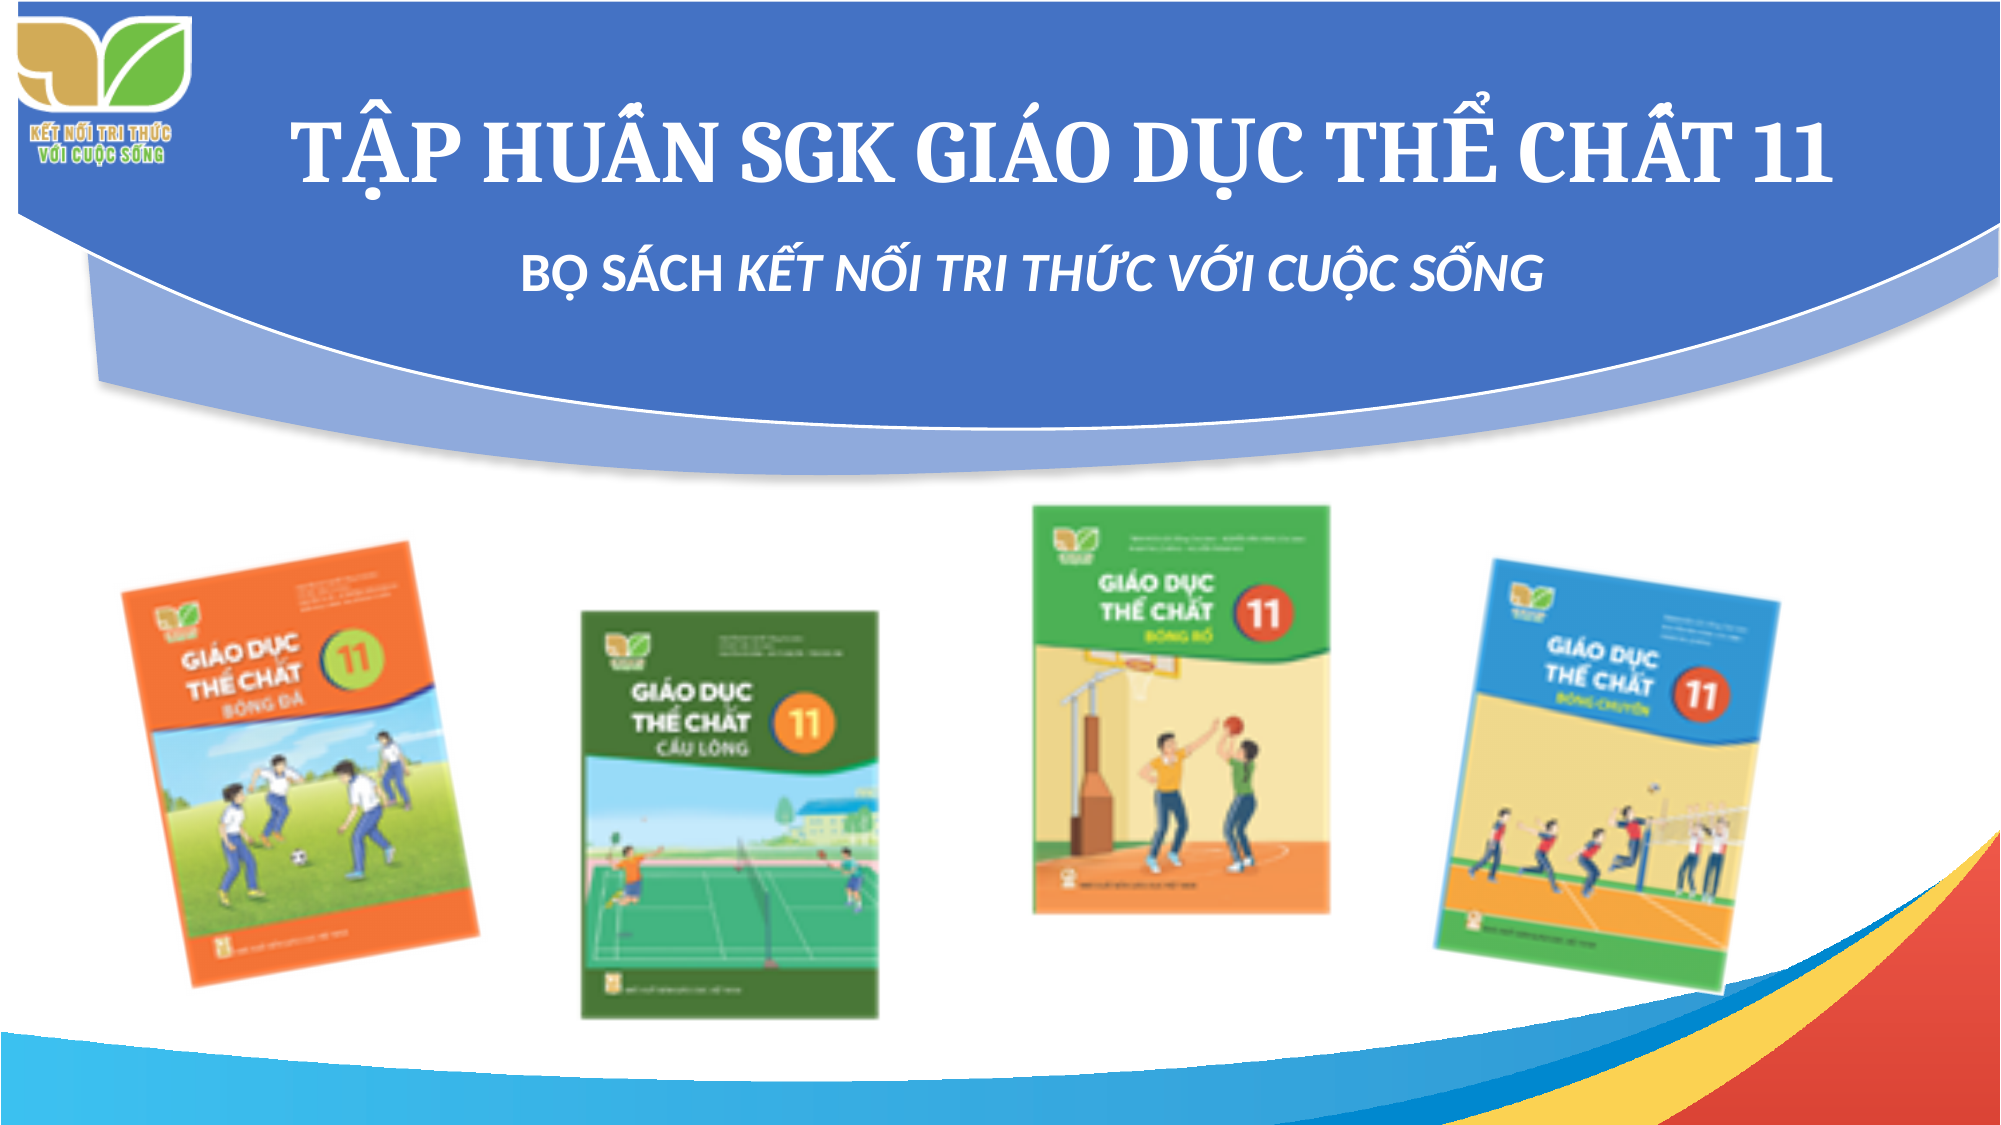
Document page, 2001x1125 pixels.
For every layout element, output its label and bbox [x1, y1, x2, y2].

picture [0, 7, 2000, 1125]
text_box [15, 0, 2000, 7]
